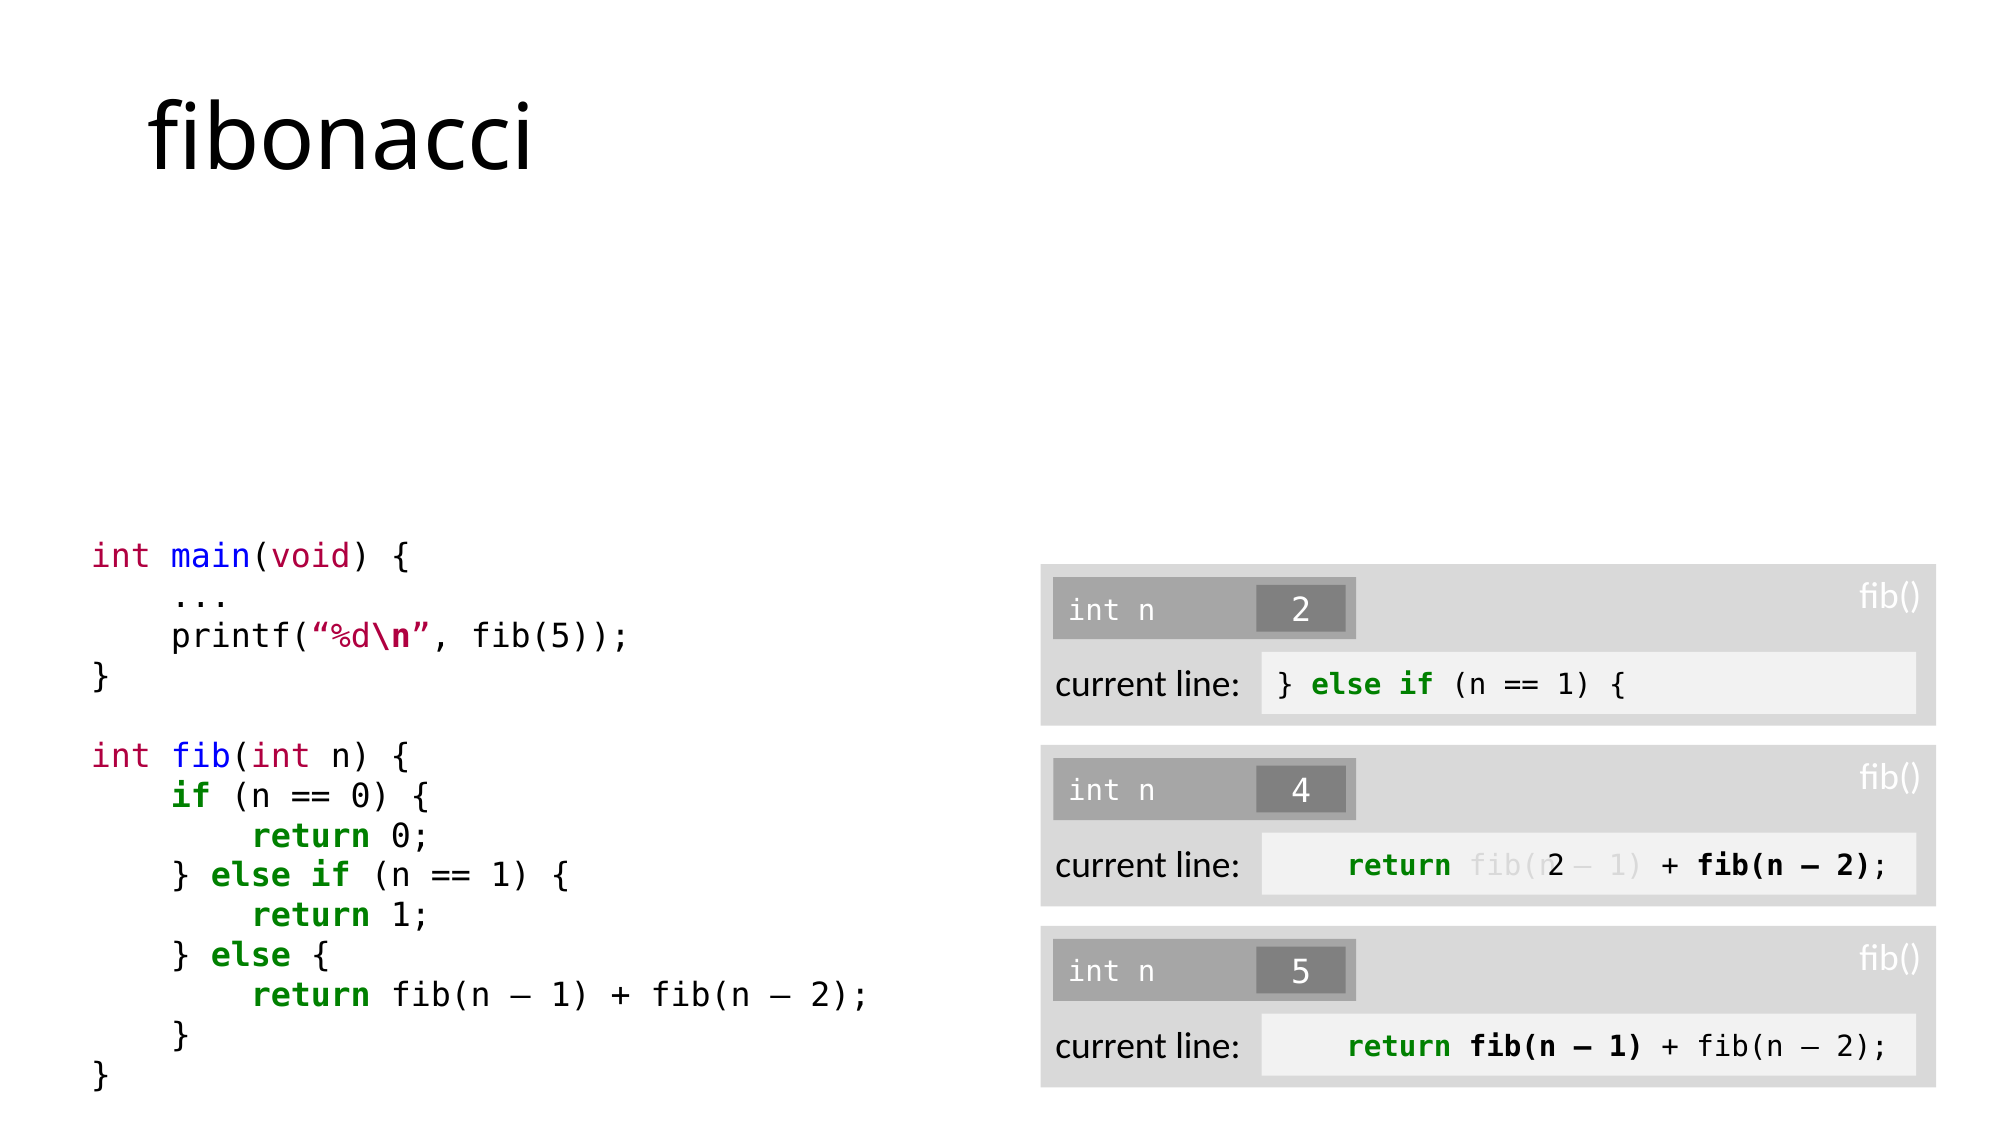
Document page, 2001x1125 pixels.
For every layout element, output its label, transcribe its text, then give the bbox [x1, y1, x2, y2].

text_box int main(void) { ... printf(“%d\n”, fib(5)); } int fib(int n) { if (n == 0) { return 0; } else if (n == 1) { return 1; } else { return fib(n – 1) + fib(n – 2); } } [76, 526, 895, 1101]
text_box fibonacci [132, 30, 583, 249]
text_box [1040, 744, 1937, 907]
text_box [1040, 925, 1937, 1088]
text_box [1040, 564, 1937, 726]
